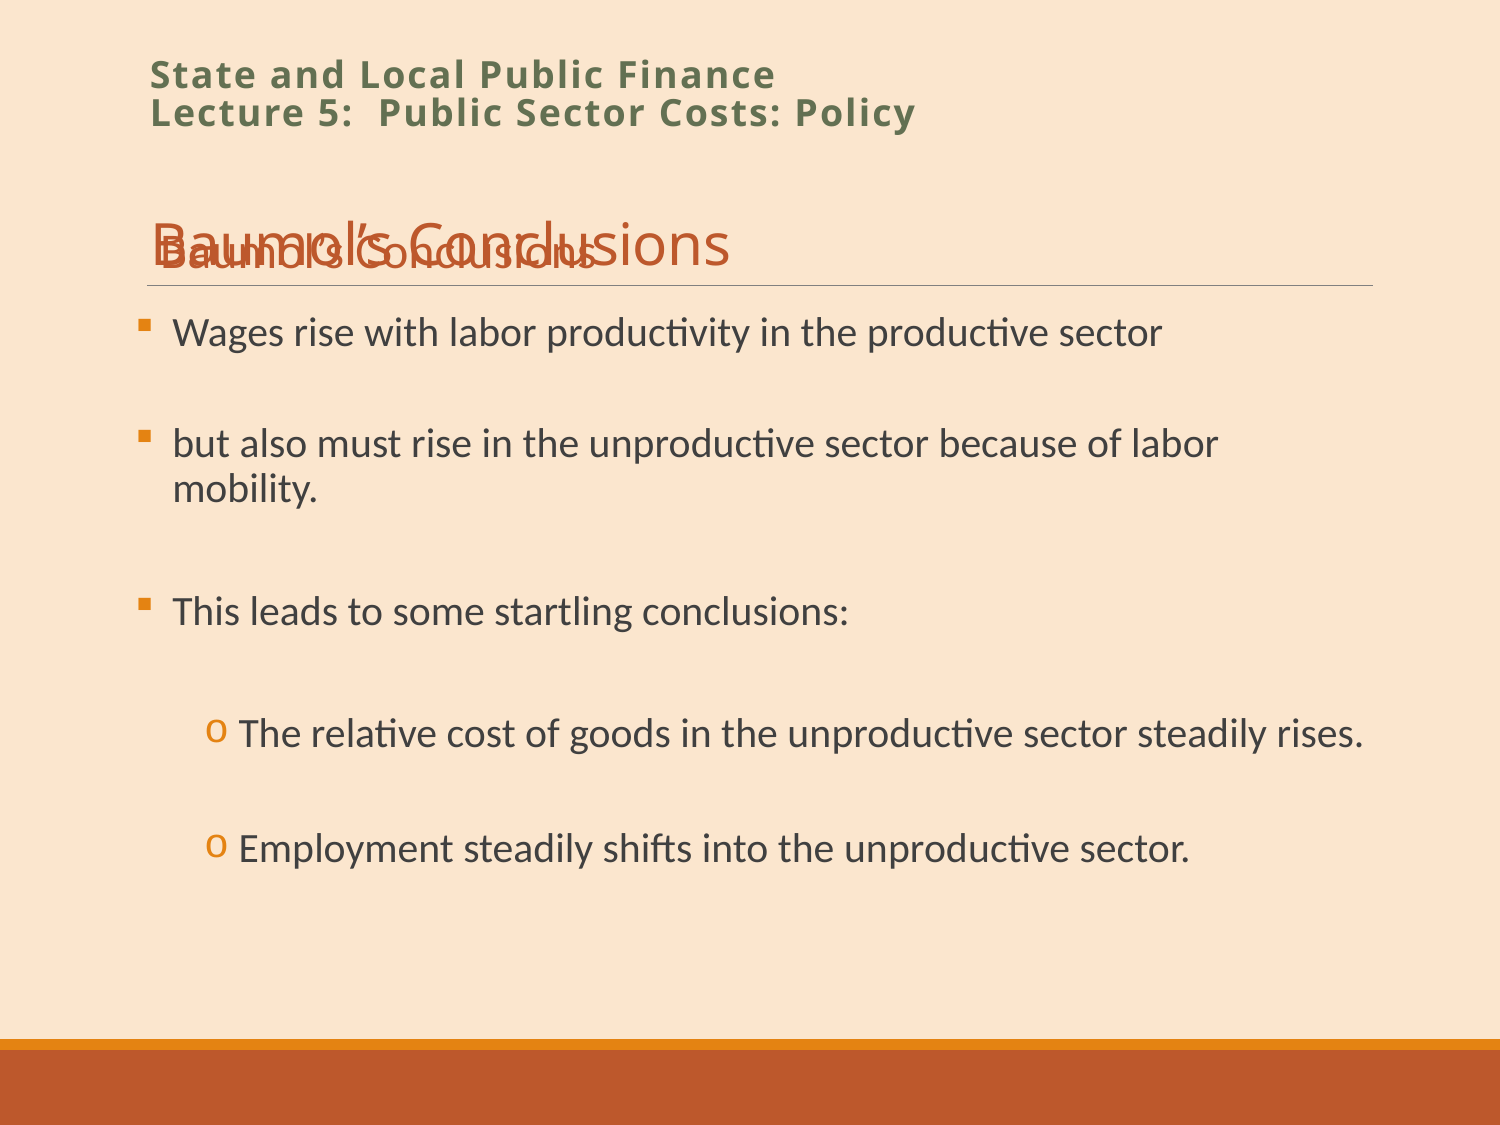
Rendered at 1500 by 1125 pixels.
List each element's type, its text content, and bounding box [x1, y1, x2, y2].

title Baumol’s Conclusions [135, 47, 1373, 285]
list Wages rise with labor productivity in the productive sector but also must rise in the unproductive sector because of labor mobility. This leads to some startling conclusions: The relative cost of goods in the unproductive sector steadily rises. Employment steadily shifts into the unproductive sector. [135, 302, 1373, 963]
